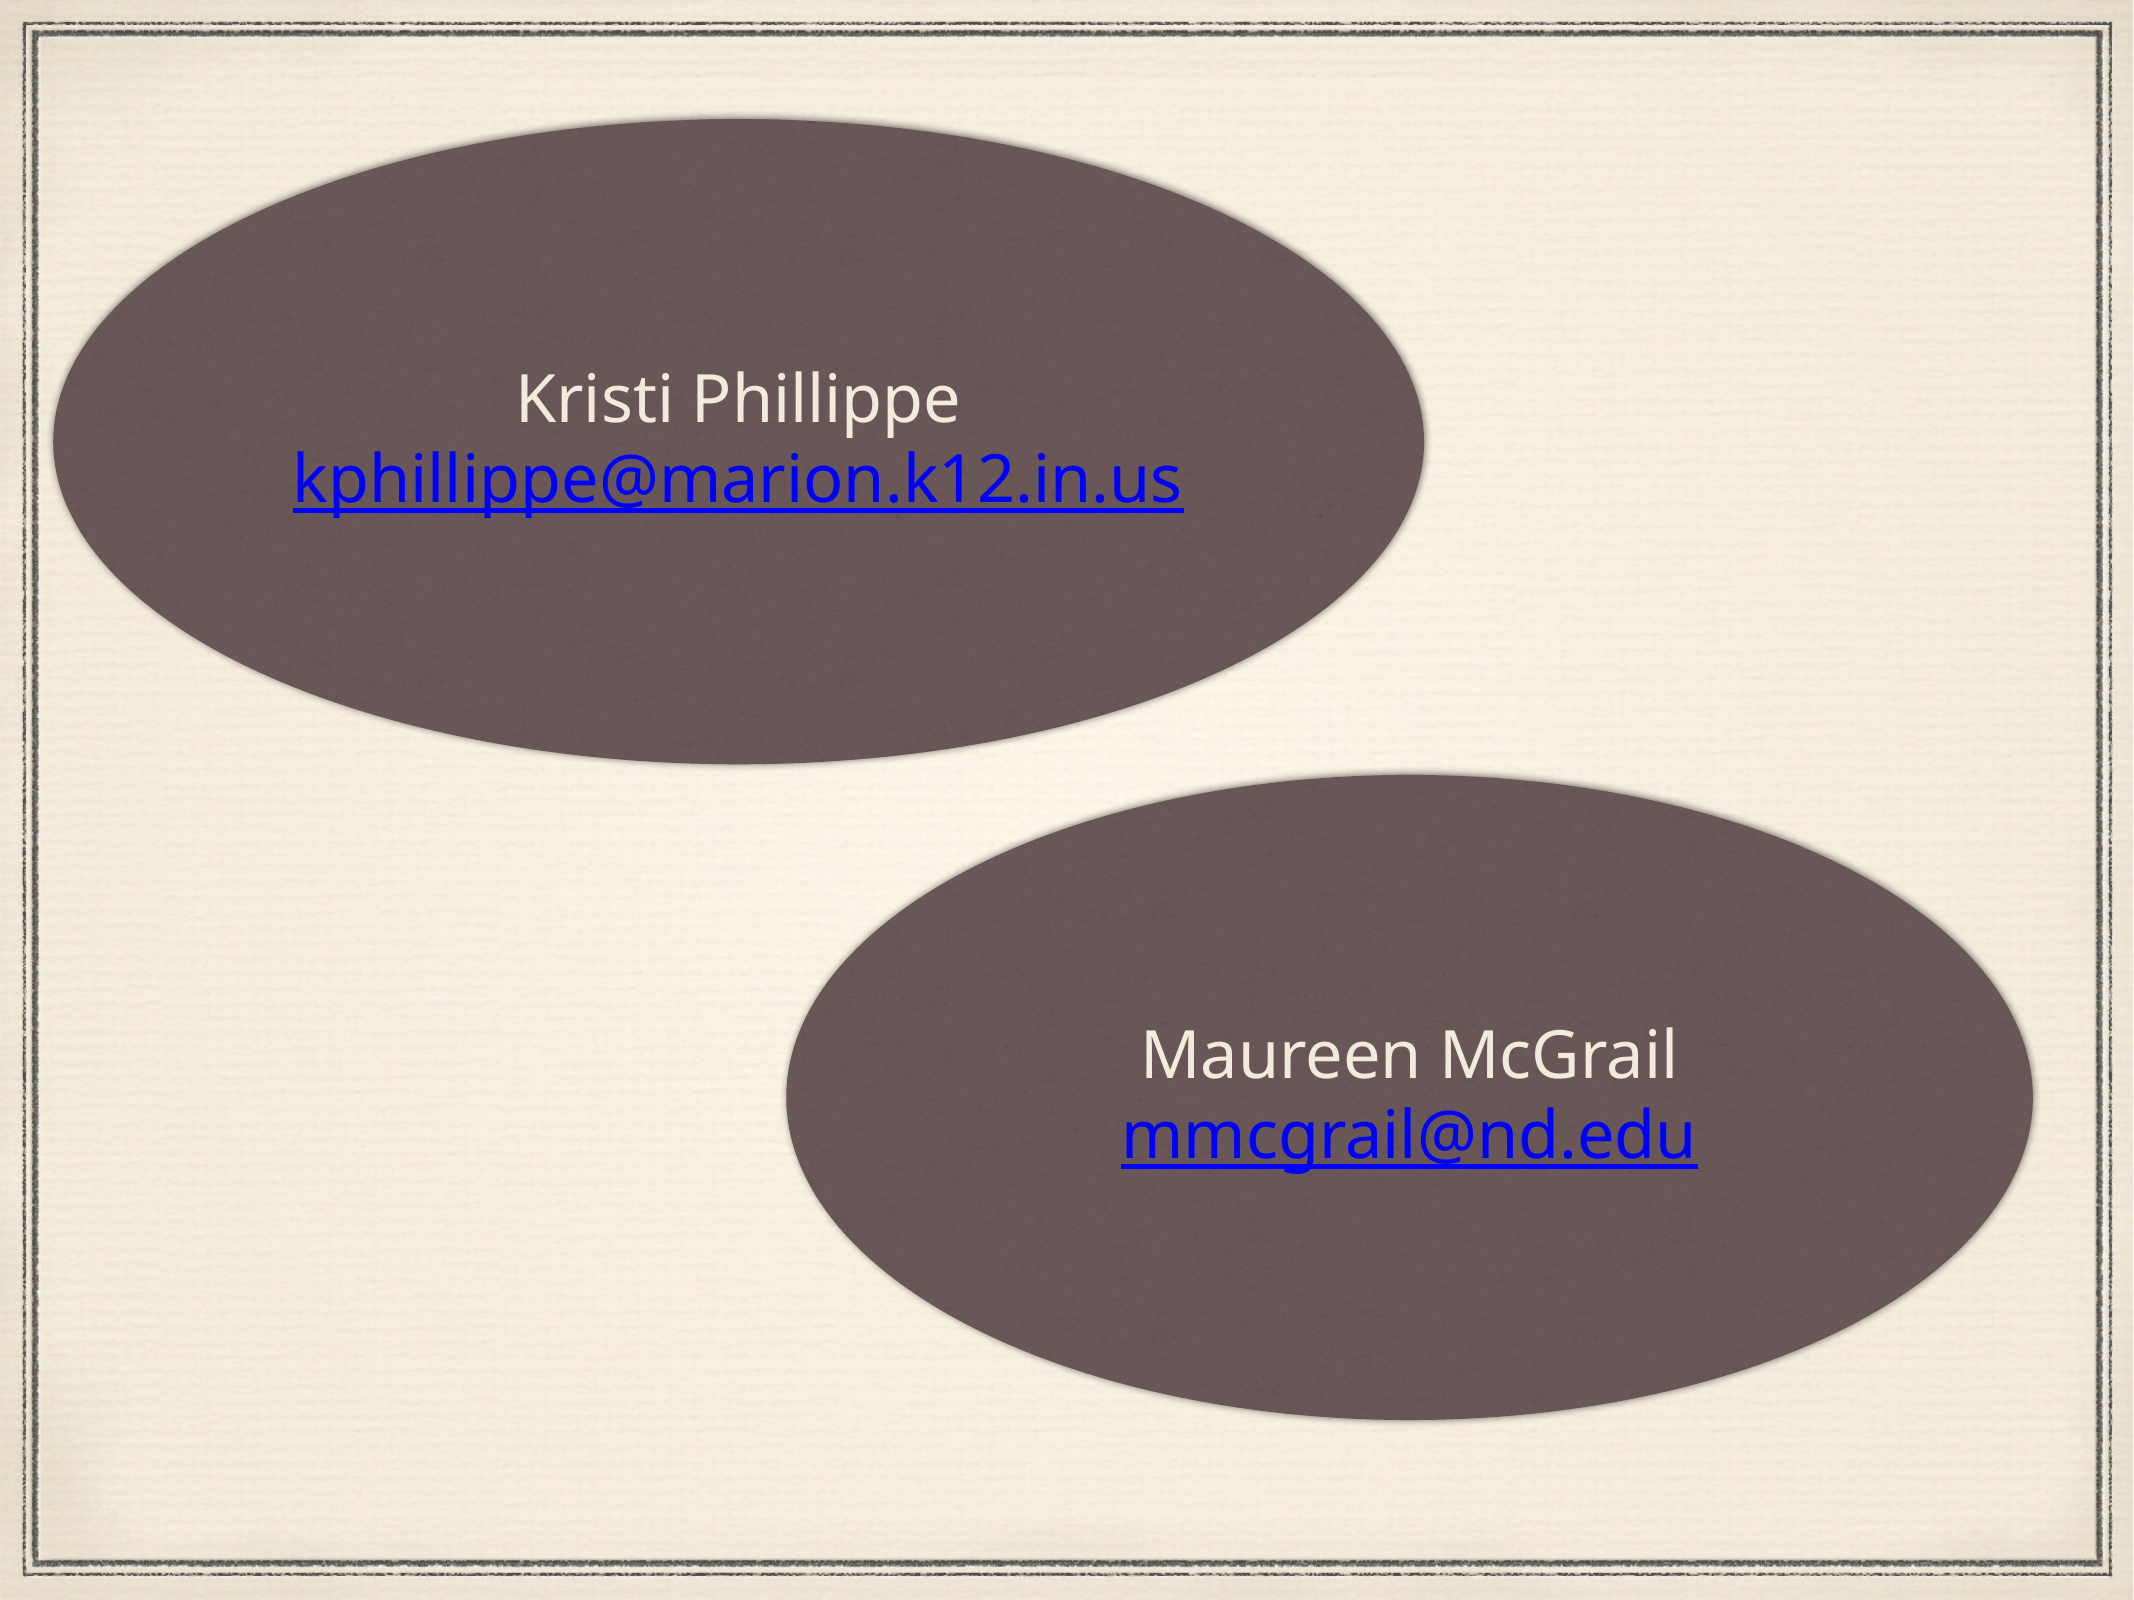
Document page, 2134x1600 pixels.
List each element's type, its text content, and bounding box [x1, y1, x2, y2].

text_box Maureen McGrail mmcgrail@nd.edu [786, 774, 2033, 1421]
text_box Kristi Phillippe kphillippe@marion.k12.in.us [53, 119, 1425, 765]
picture [0, 0, 2134, 1600]
